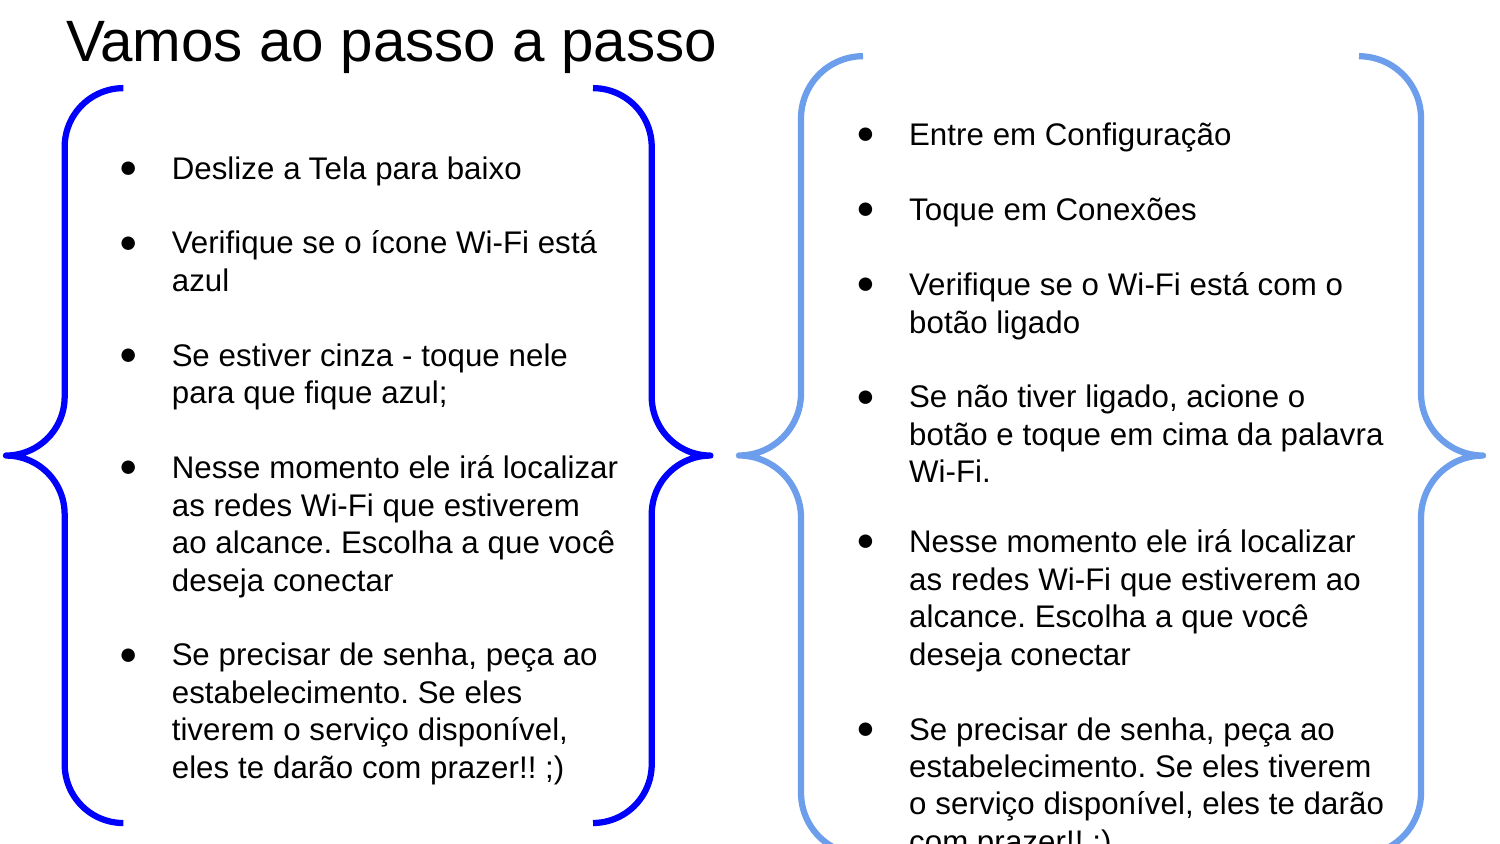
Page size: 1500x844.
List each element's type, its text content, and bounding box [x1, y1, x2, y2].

text_box Deslize a Tela para baixo Verifique se o ícone Wi-Fi está azul Se estiver cinza - toque nele para que fique azul; Nesse momento ele irá localizar as redes Wi-Fi que estiverem ao alcance. Escolha a que você deseja conectar Se precisar de senha, peça ao estabelecimento. Se eles tiverem o serviço disponível, eles te darão com prazer!! ;) [5, 88, 711, 824]
text_box Entre em Configuração Toque em Conexões Verifique se o Wi-Fi está com o botão ligado Se não tiver ligado, acione o botão e toque em cima da palavra Wi-Fi. Nesse momento ele irá localizar as redes Wi-Fi que estiverem ao alcance. Escolha a que você deseja conectar Se precisar de senha, peça ao estabelecimento. Se eles tiverem o serviço disponível, eles te darão com prazer!! ;) [739, 56, 1484, 844]
title Vamos ao passo a passo [51, 0, 740, 83]
